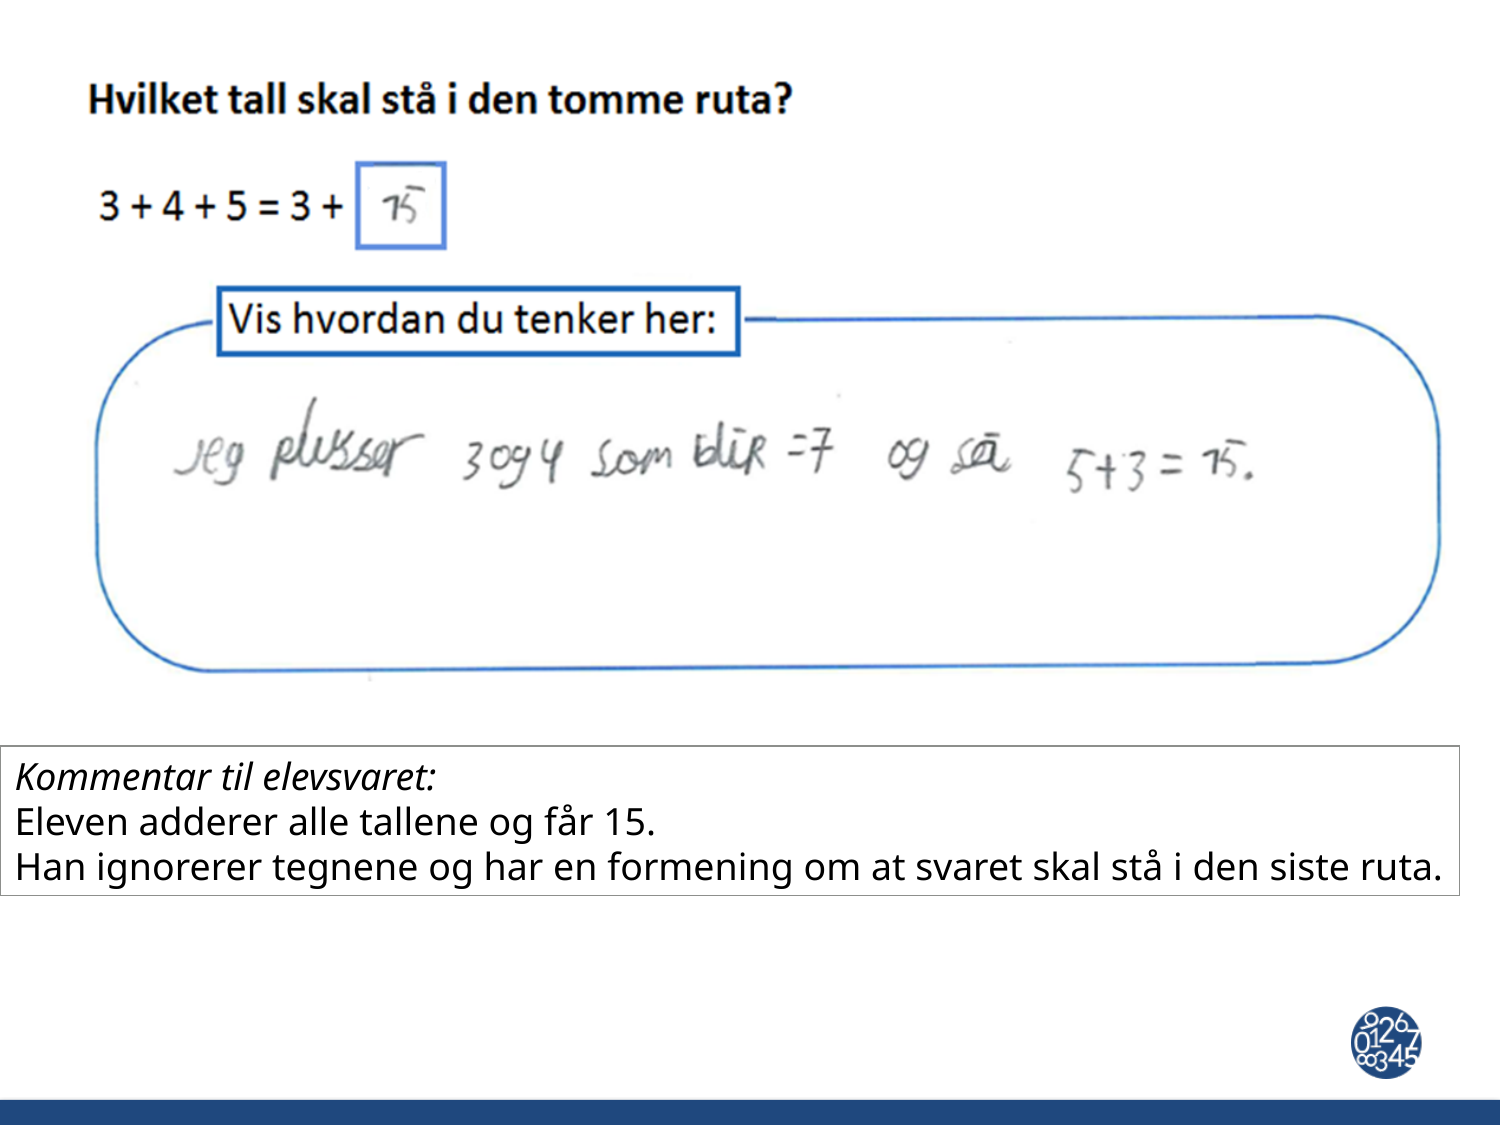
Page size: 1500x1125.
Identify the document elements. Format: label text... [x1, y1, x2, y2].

text_box Kommentar til elevsvaret: Eleven adderer alle tallene og får 15. Han ignorerer tegnene og har en formening om at svaret skal stå i den siste ruta. [0, 745, 1460, 896]
picture [71, 75, 1451, 685]
picture [1351, 1006, 1428, 1079]
